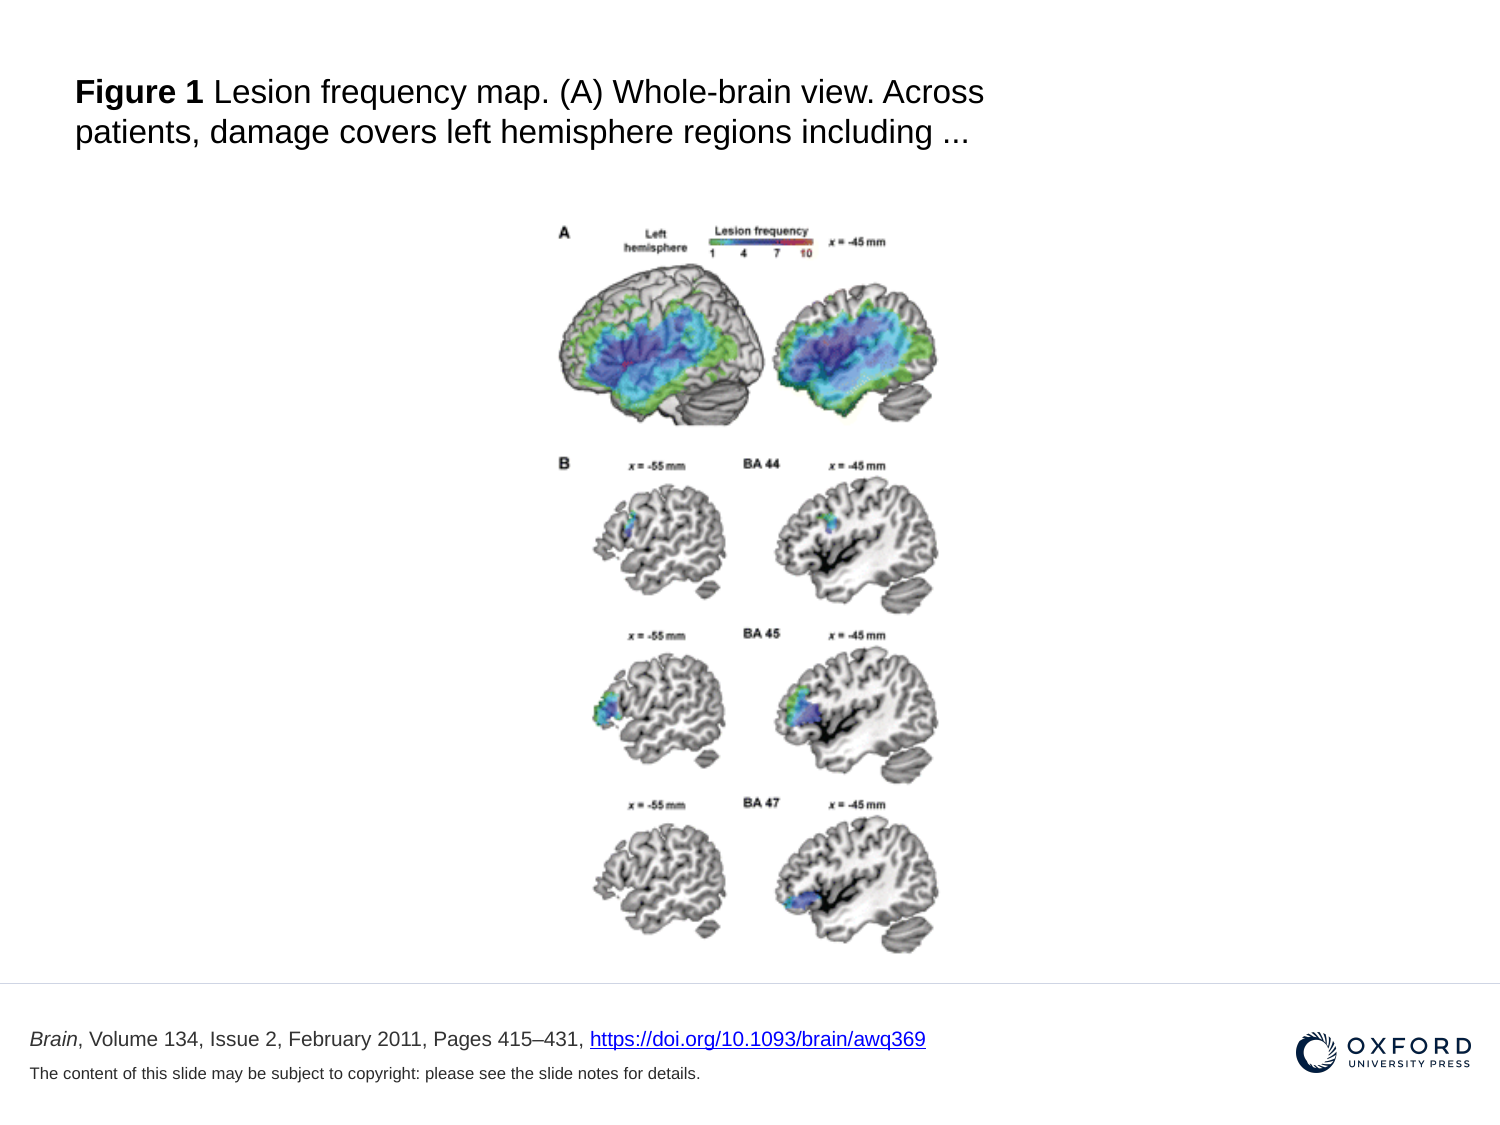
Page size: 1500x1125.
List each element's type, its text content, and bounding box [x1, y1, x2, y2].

title Figure 1 Lesion frequency map. (A) Whole-brain view. Across patients, damage covers left hemisphere regions including ... [75, 69, 1078, 171]
footer Brain, Volume 134, Issue 2, February 2011, Pages 415–431, https://doi.org/10.1093/brain/awq369 The content of this slide may be subject to copyright: please see the slide notes for details. [0, 983, 1260, 1125]
picture [1296, 1032, 1471, 1073]
picture [556, 224, 942, 957]
